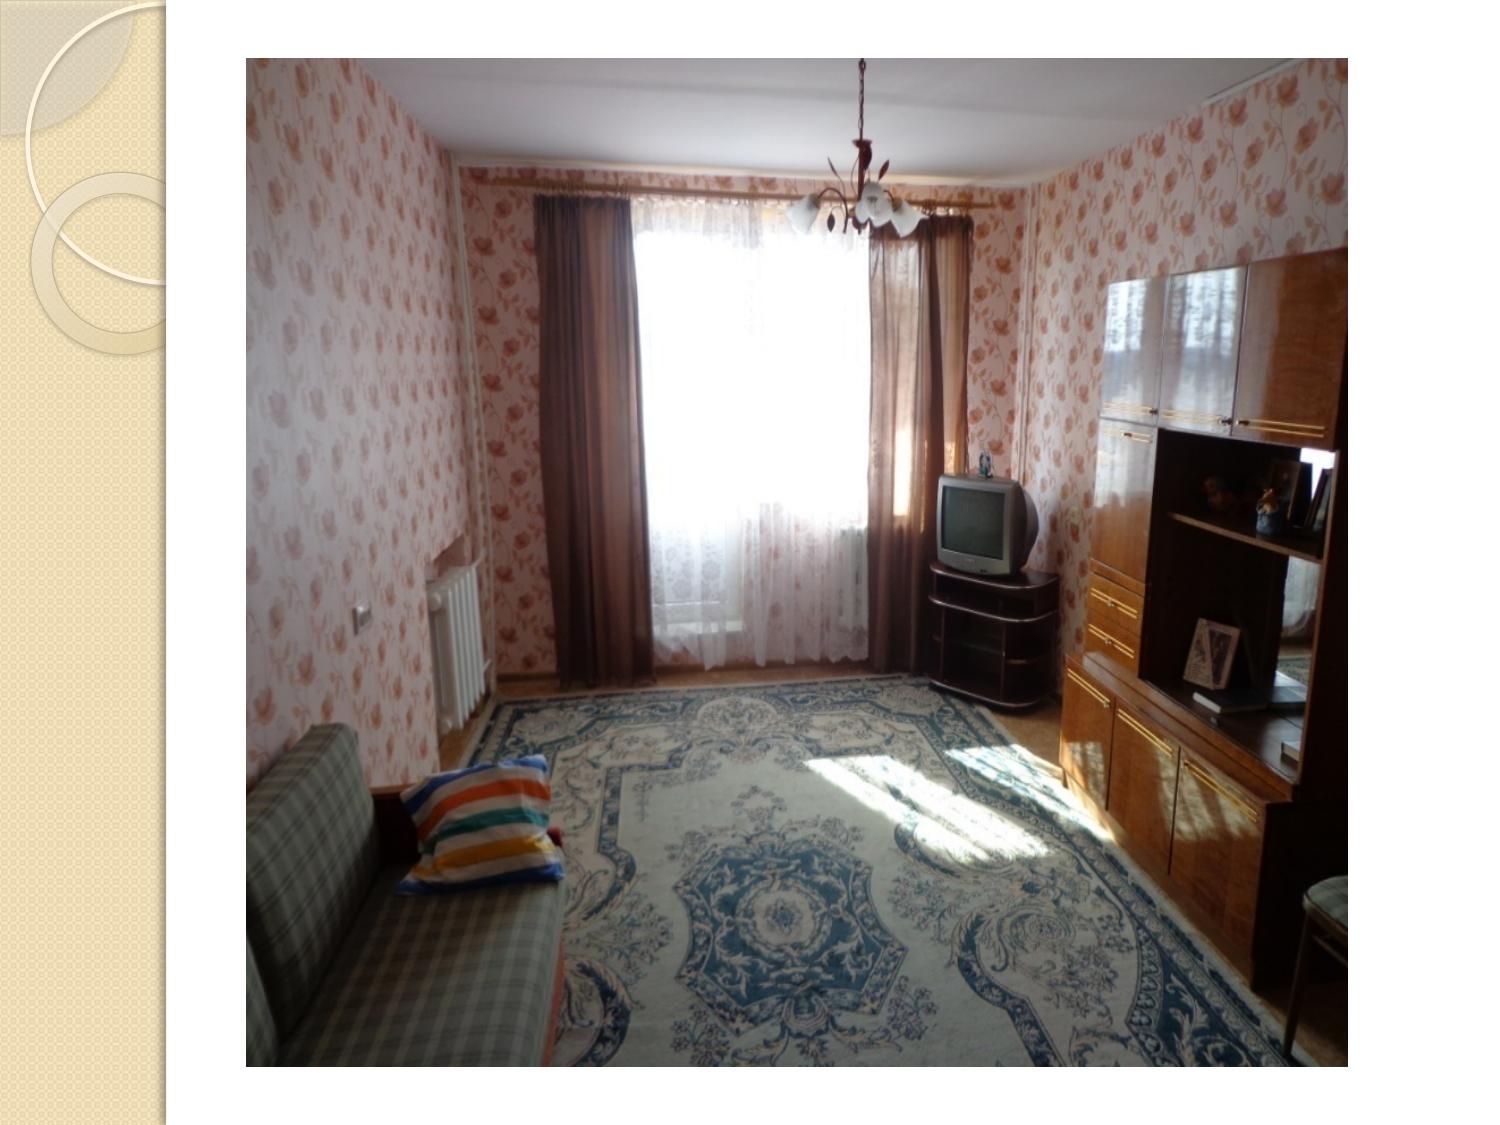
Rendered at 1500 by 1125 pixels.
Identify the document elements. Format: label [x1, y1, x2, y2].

list [245, 58, 1348, 1067]
